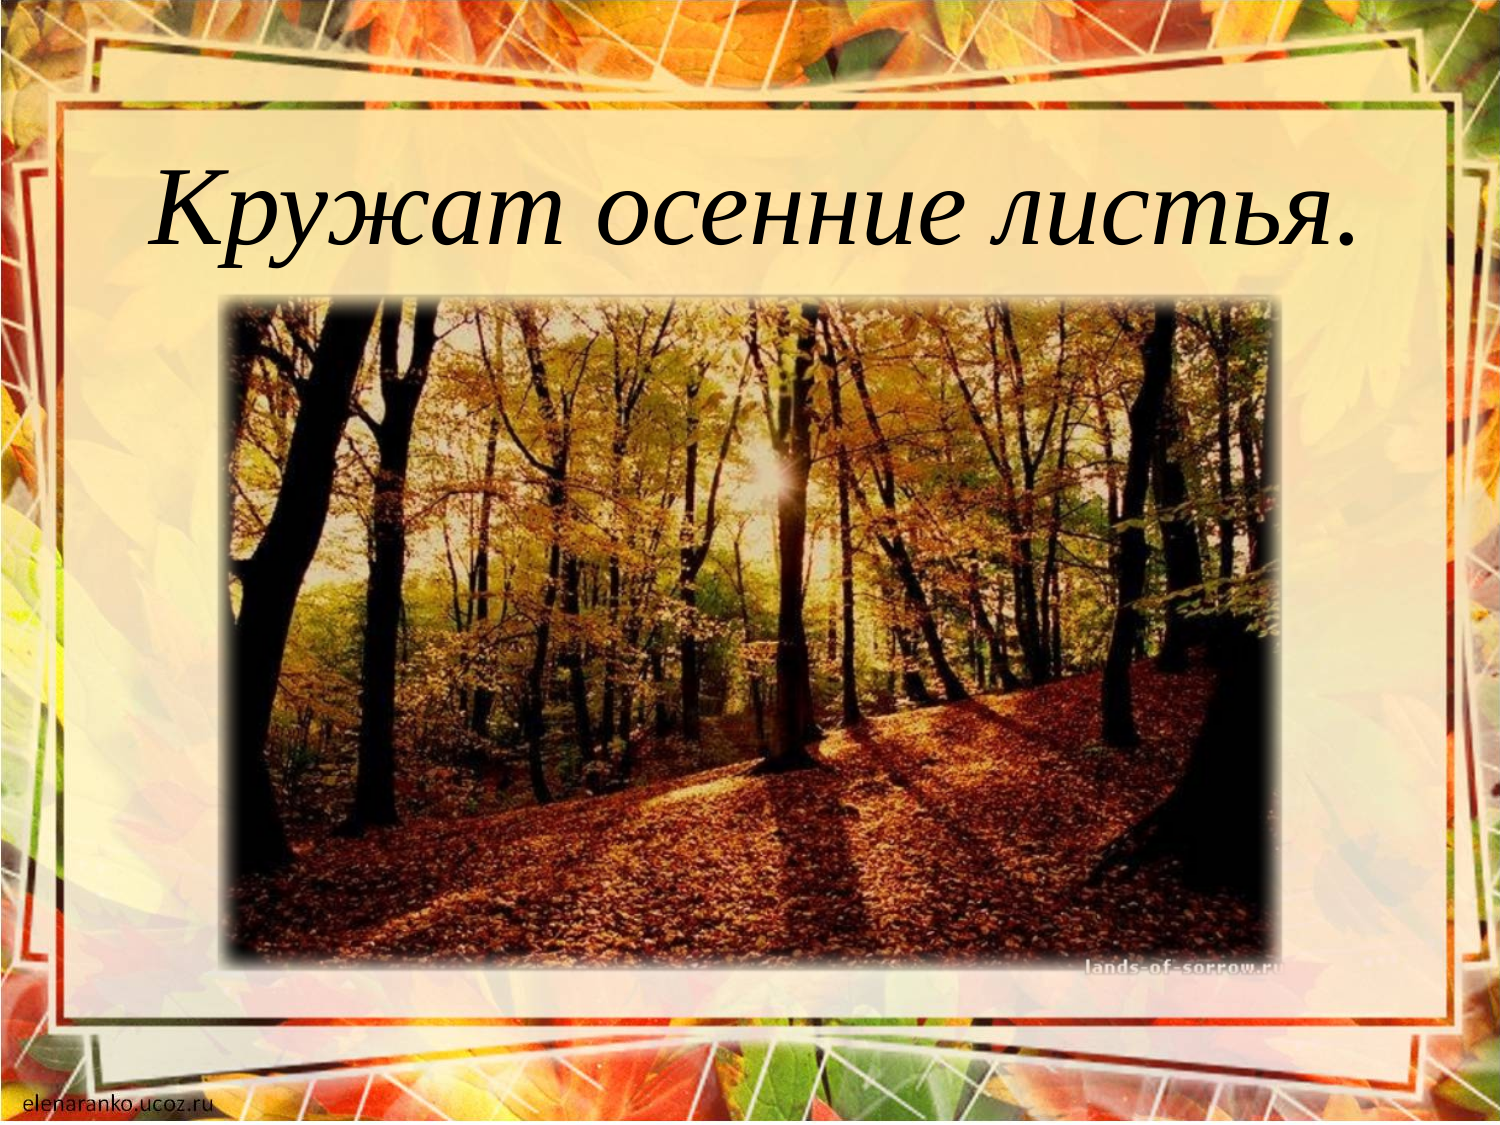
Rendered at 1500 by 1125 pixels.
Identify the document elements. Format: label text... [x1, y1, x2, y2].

title Кружат осенние листья. [82, 105, 1432, 293]
picture [0, 0, 1500, 1125]
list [207, 284, 1293, 983]
